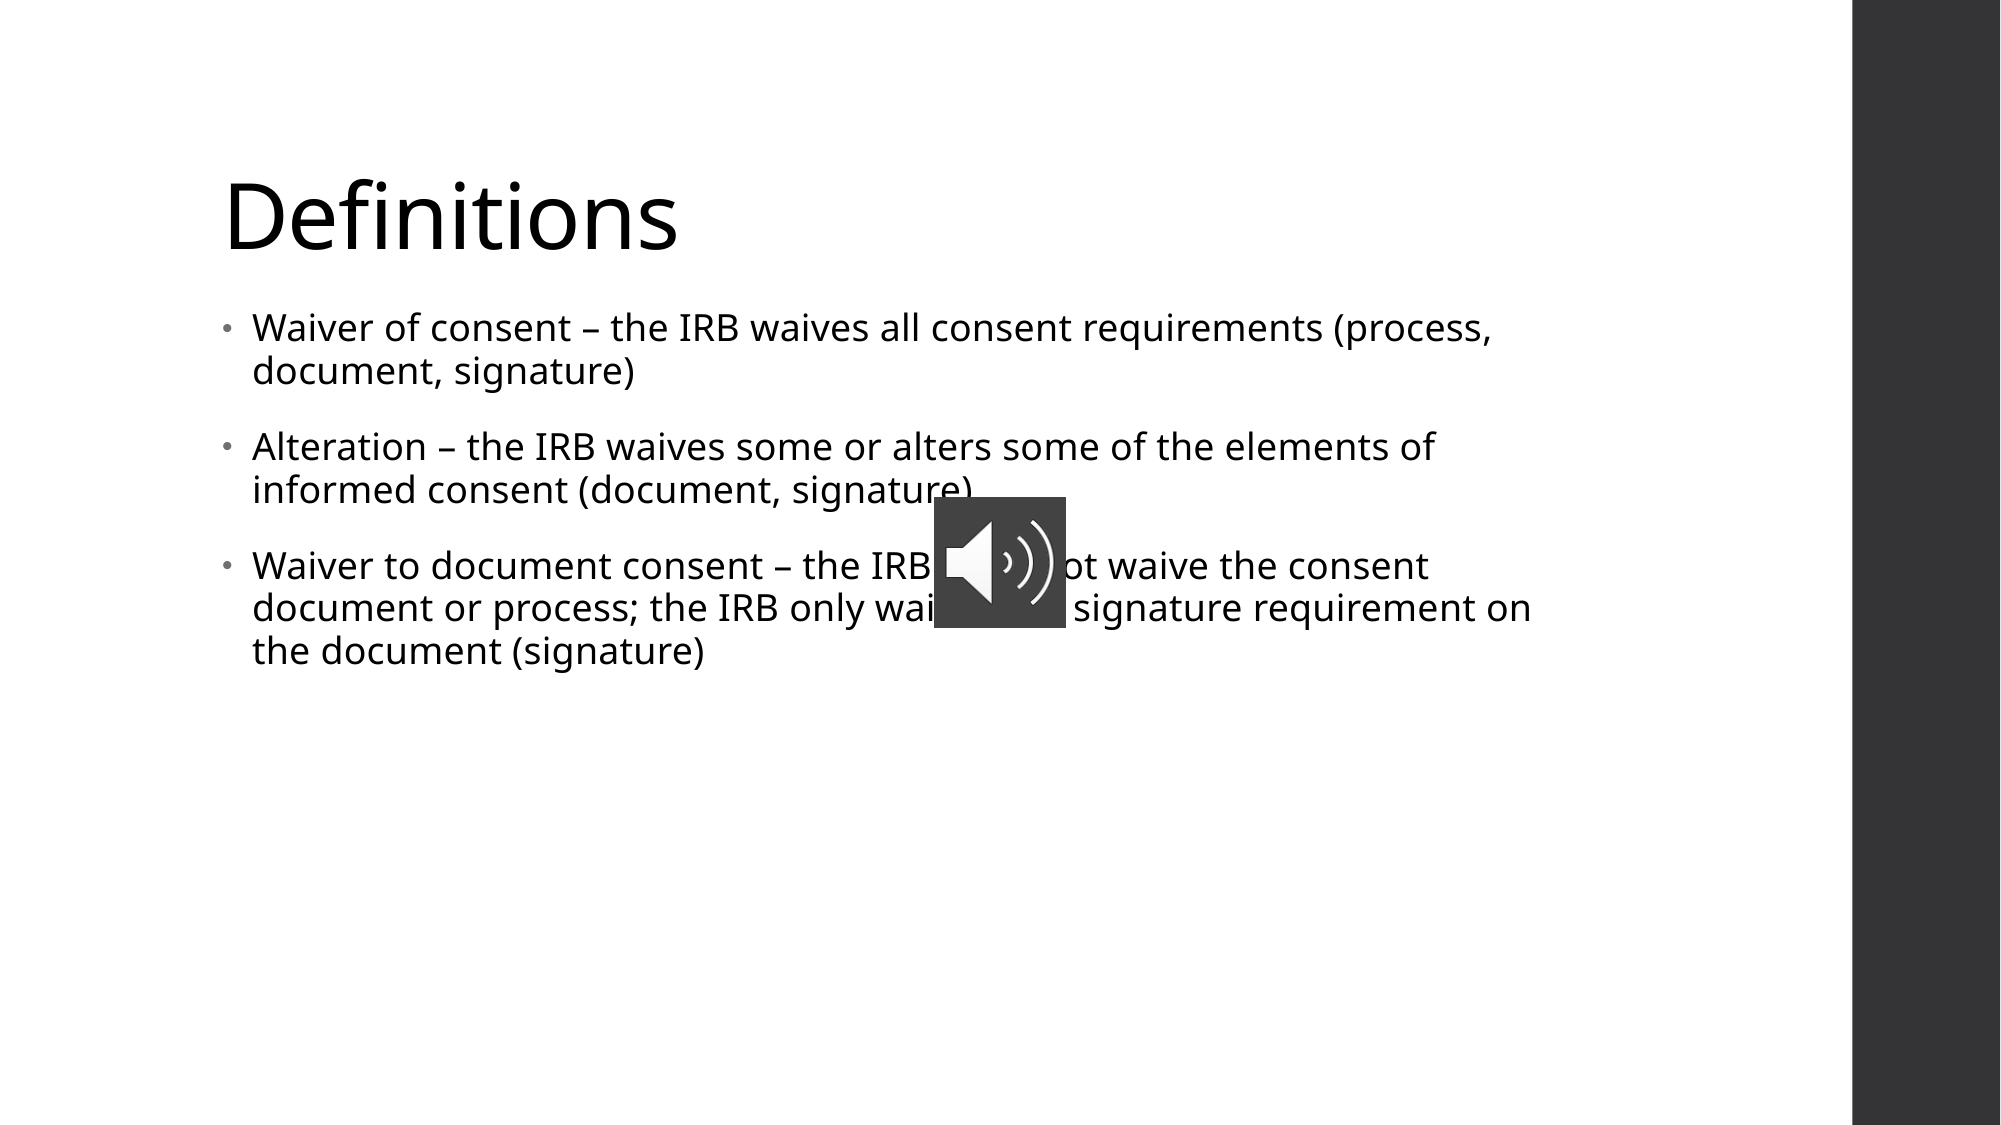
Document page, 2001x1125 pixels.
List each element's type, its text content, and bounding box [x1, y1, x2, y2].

title Definitions [206, 60, 1797, 278]
list Waiver of consent – the IRB waives all consent requirements (process, document, signature) Alteration – the IRB waives some or alters some of the elements of informed consent (document, signature) Waiver to document consent – the IRB does not waive the consent document or process; the IRB only waives the signature requirement on the document (signature) [206, 299, 1617, 1014]
picture [932, 495, 1067, 630]
